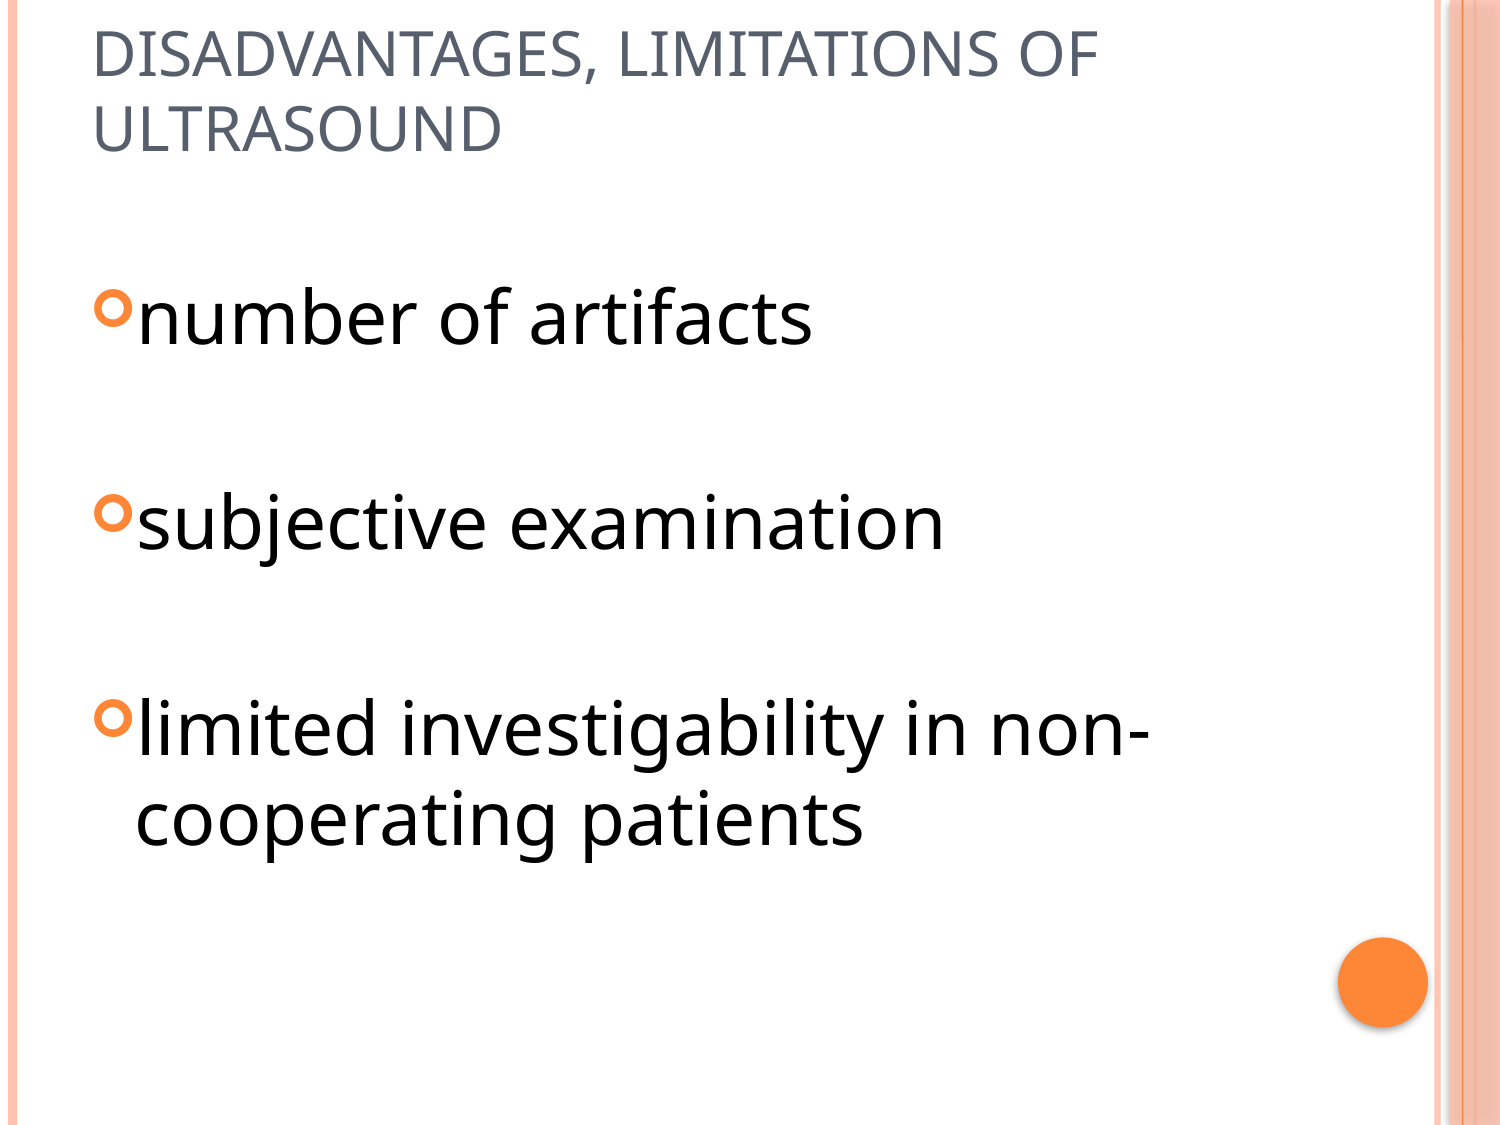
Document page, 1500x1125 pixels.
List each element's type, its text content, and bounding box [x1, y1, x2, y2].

title Disadvantages, limitations of ultrasound [76, 0, 1355, 172]
list number of artifacts subjective examination limited investigability in non-cooperating patients [75, 262, 1300, 1062]
